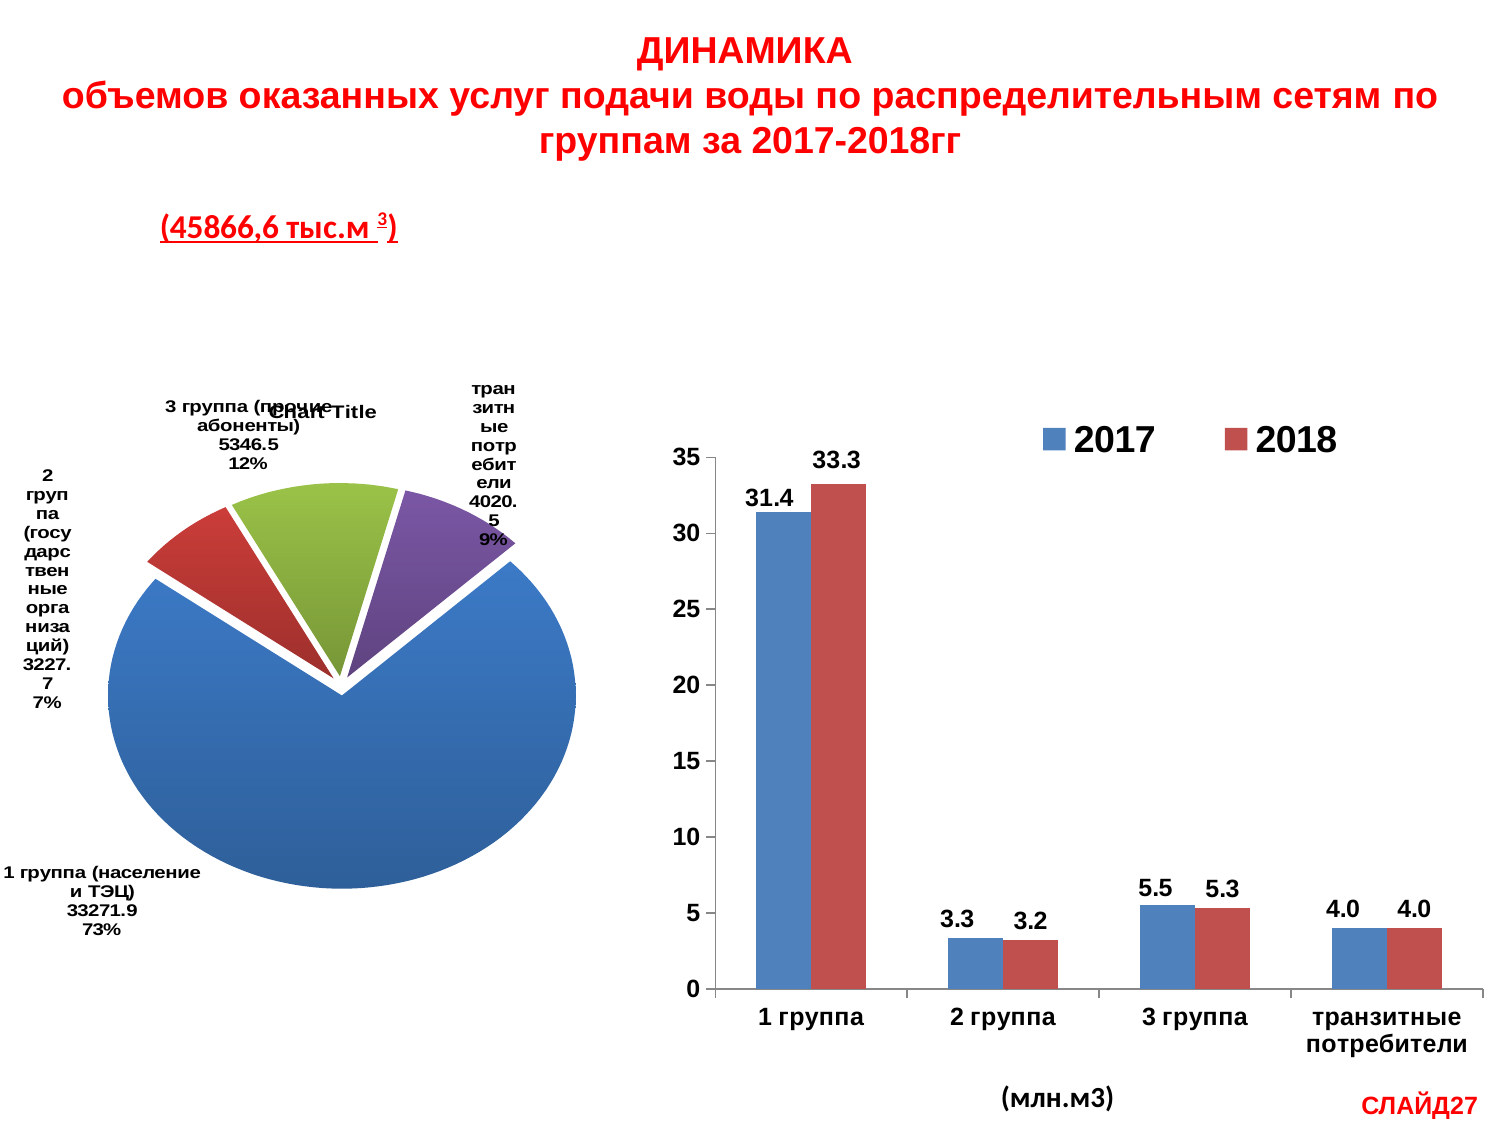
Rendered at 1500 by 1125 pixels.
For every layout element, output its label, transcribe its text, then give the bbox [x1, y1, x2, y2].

chart [655, 361, 1500, 1072]
text_box (млн.м3) [986, 1079, 1187, 1121]
text_box (45866,6 тыс.м 3) [145, 198, 413, 253]
text_box СЛАЙД27 [1340, 1082, 1500, 1125]
chart [3, 278, 630, 972]
text_box ДИНАМИКА объемов оказанных услуг подачи воды по распределительным сетям по группам за 2017-2018гг [41, 19, 1459, 169]
